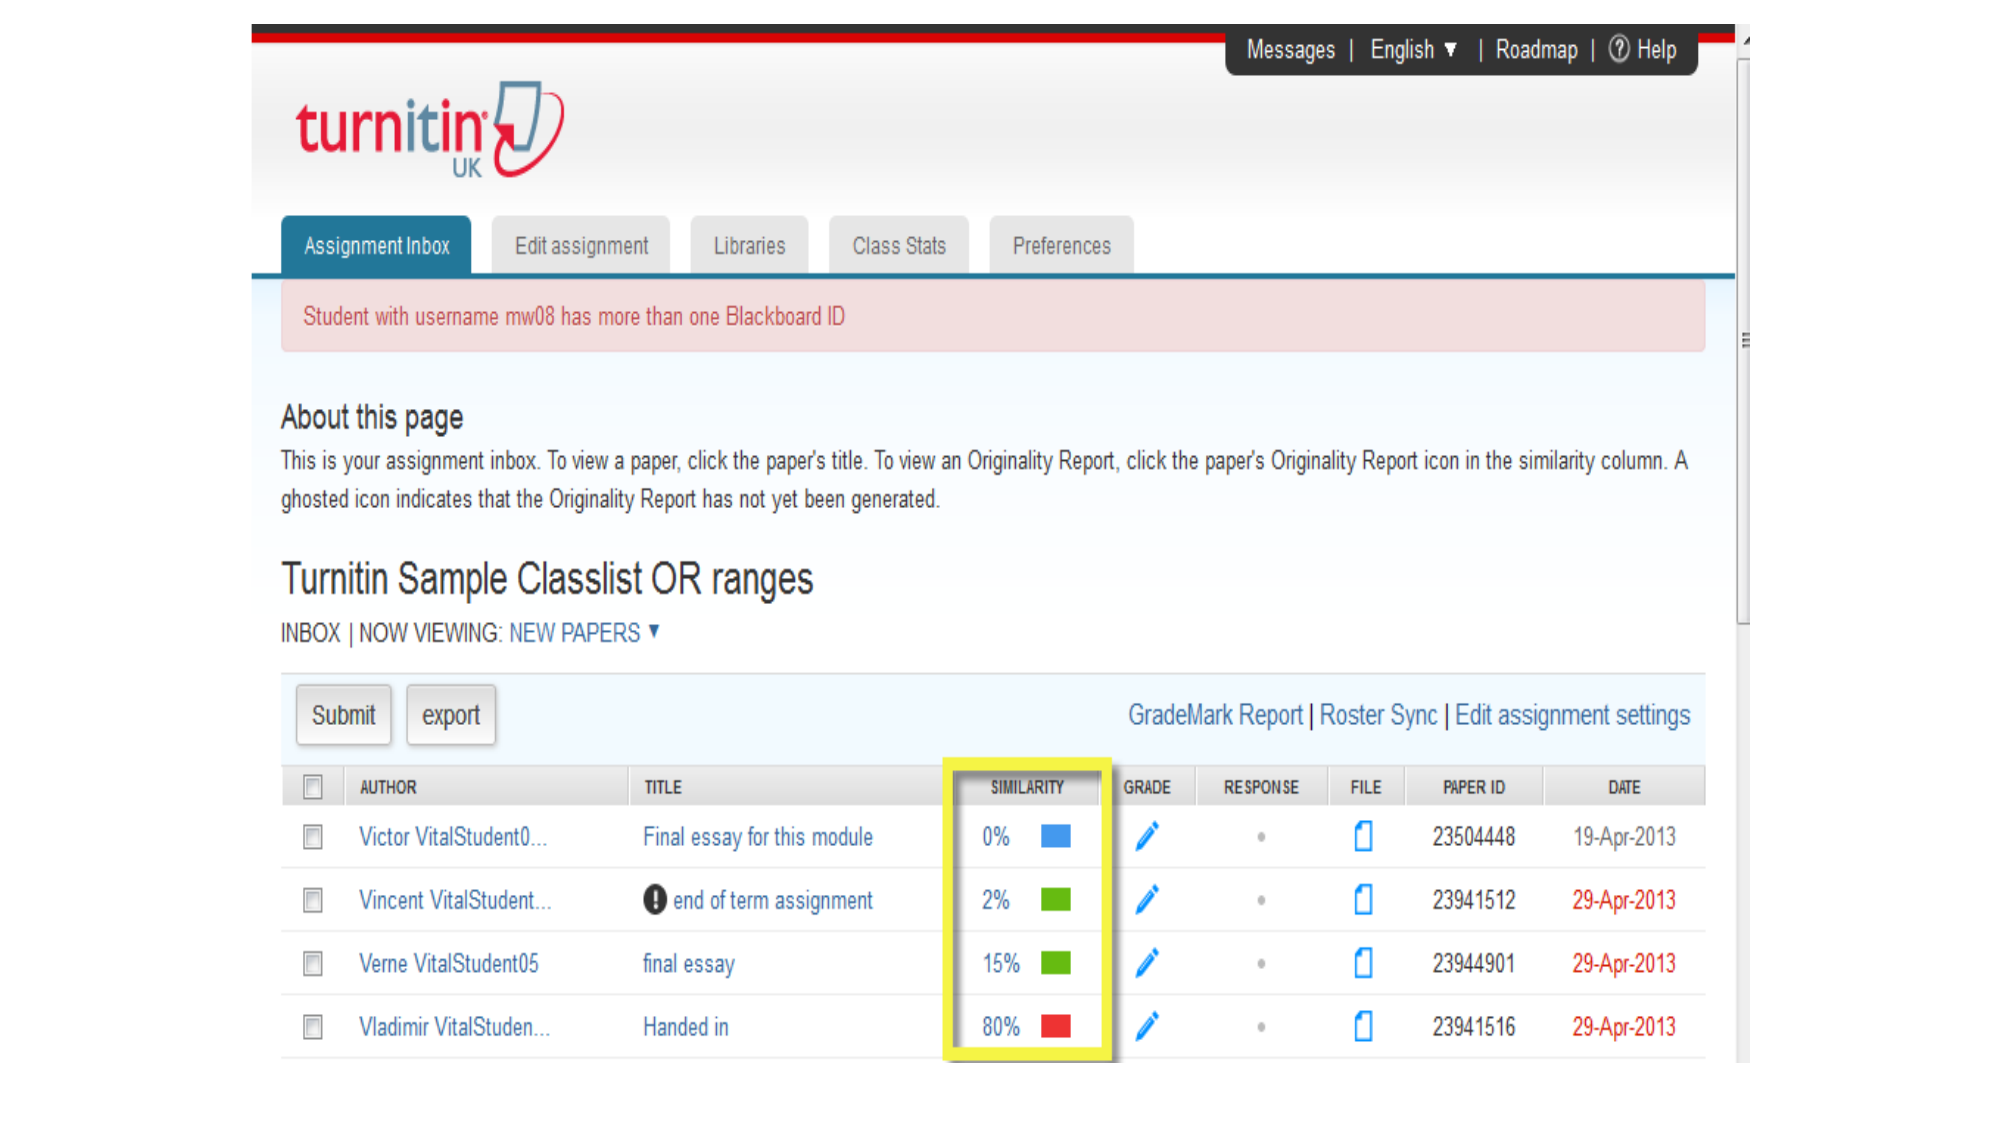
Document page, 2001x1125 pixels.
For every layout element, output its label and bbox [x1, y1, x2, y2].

picture [249, 24, 1750, 1063]
